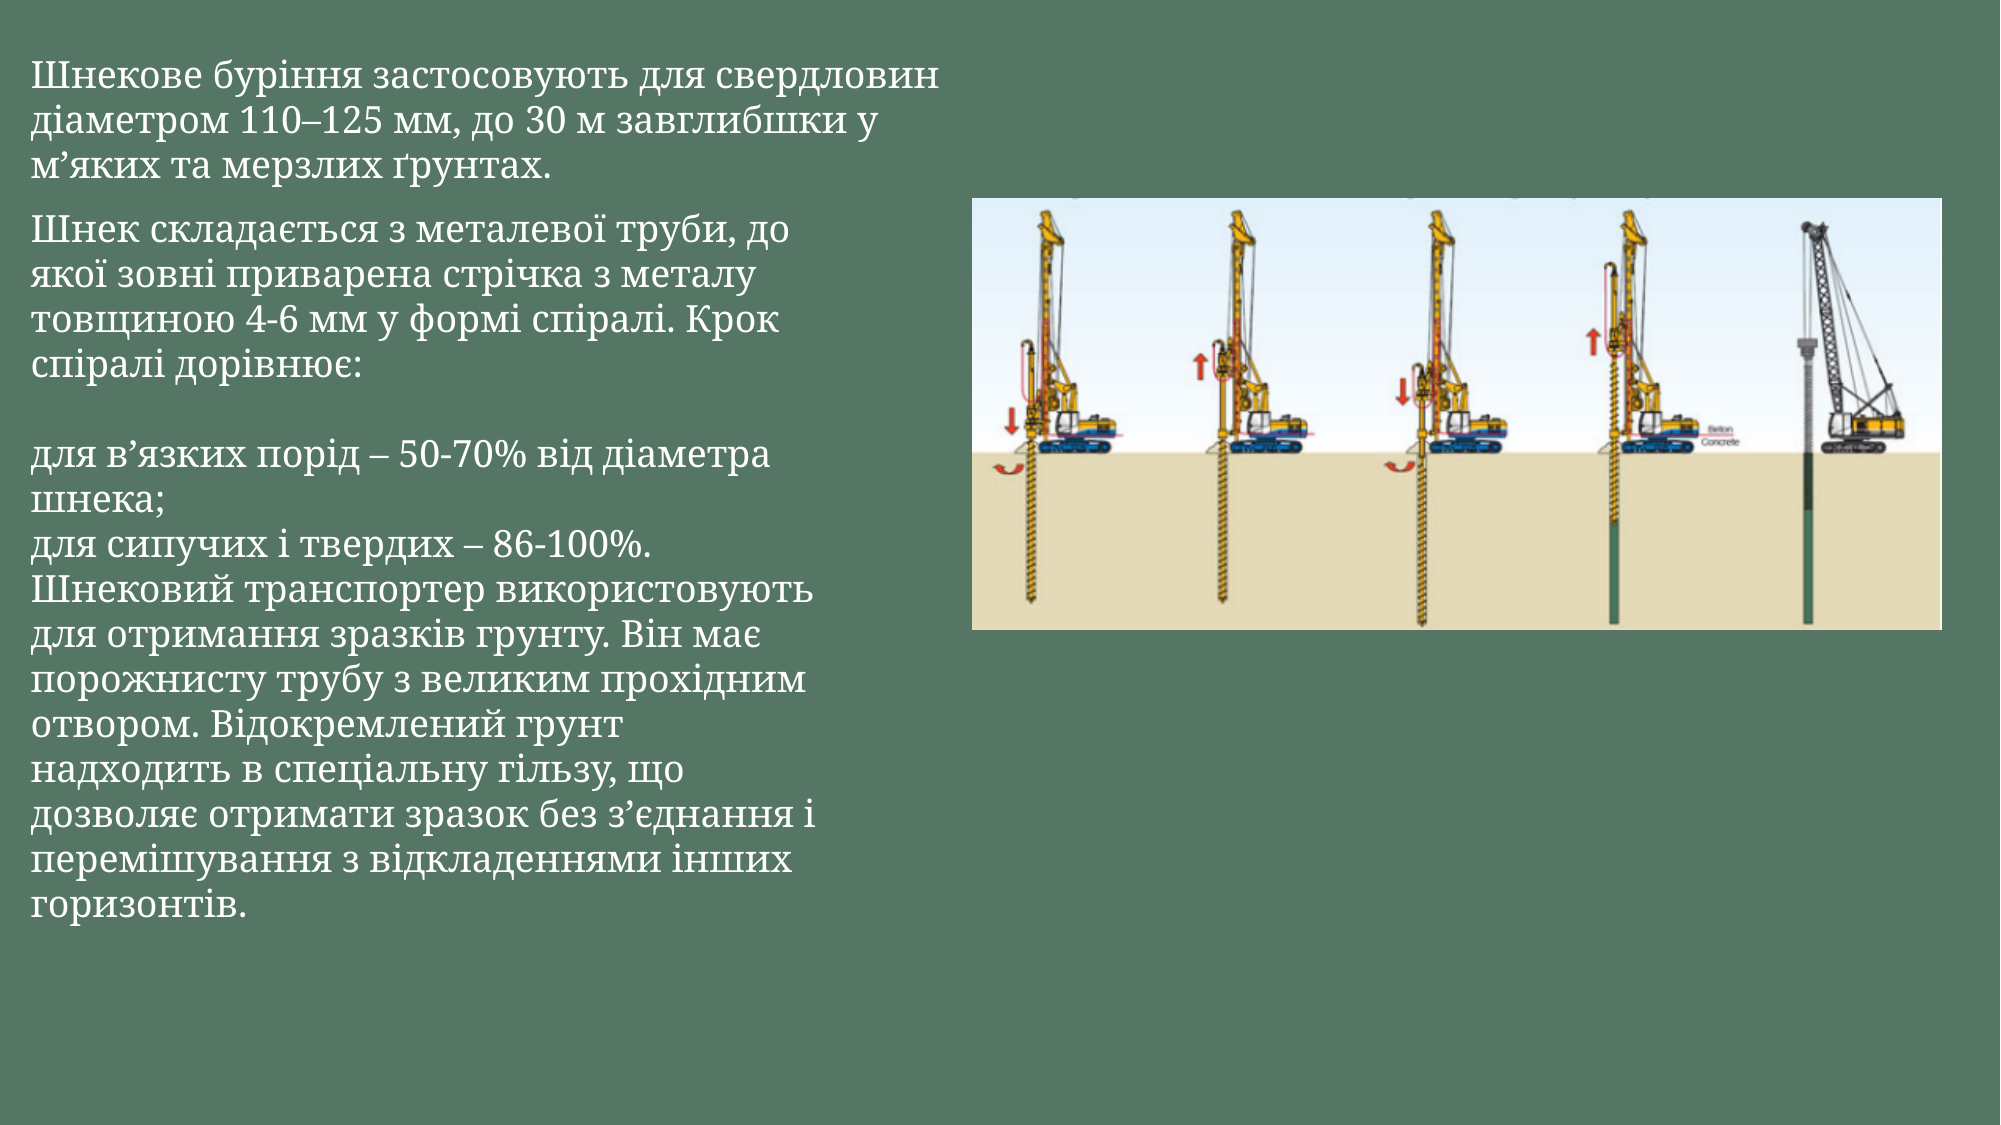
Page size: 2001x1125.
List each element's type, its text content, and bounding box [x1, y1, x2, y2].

text_box Шнек складається з металевої труби, до якої зовні приварена стрічка з металу товщиною 4-6 мм у формі спіралі. Крок спіралі дорівнює: для в’язких порід – 50-70% від діаметра шнека; для сипучих і твердих – 86-100%. Шнековий транспортер використовують для отримання зразків грунту. Він має порожнисту трубу з великим прохідним отвором. Відокремлений грунт надходить в спеціальну гільзу, що дозволяє отримати зразок без з’єднання і перемішування з відкладеннями інших горизонтів. [15, 198, 839, 933]
picture [972, 198, 1942, 630]
text_box Шнекове буріння застосовують для свердловин діаметром 110–125 мм, до 30 м завглибшки у м’яких та мерзлих ґрунтах. [15, 43, 1016, 194]
